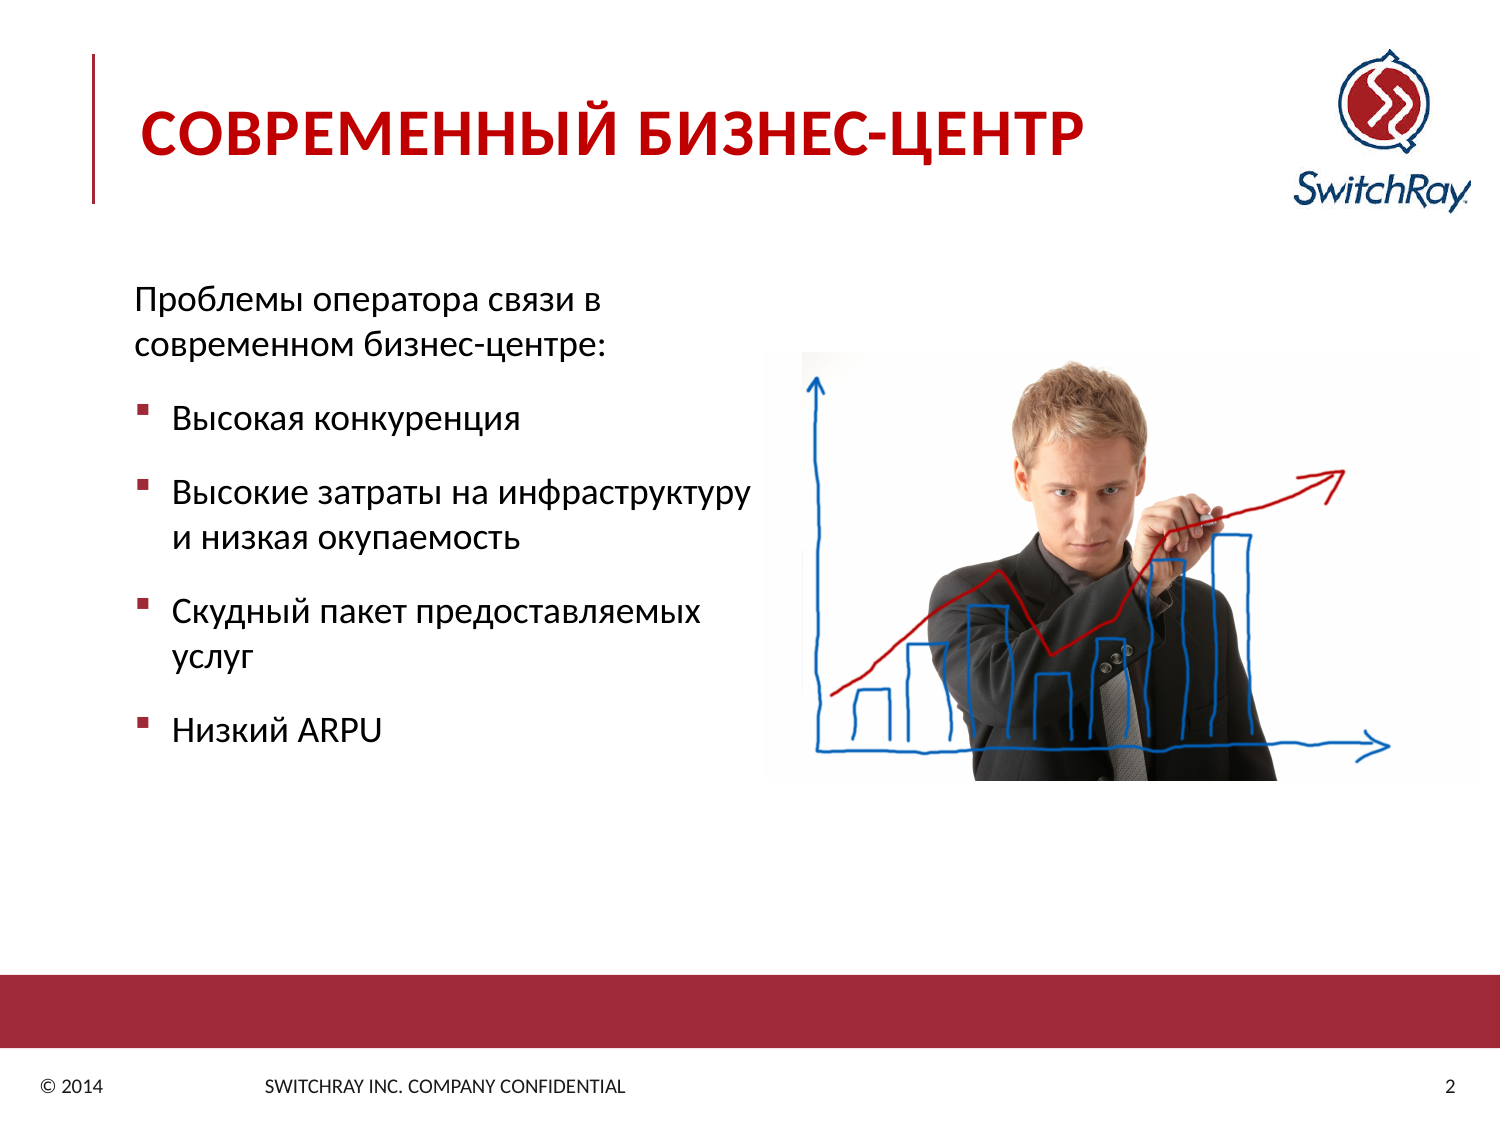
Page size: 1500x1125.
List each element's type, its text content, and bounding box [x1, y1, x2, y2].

title Современный бизнес-центр [126, 53, 1277, 204]
list Проблемы оператора связи в современном бизнес-центре: Высокая конкуренция Высокие затраты на инфраструктуру и низкая окупаемость Скудный пакет предоставляемых услуг Низкий ARPU [119, 265, 772, 792]
picture [1293, 42, 1471, 219]
picture [763, 352, 1481, 781]
